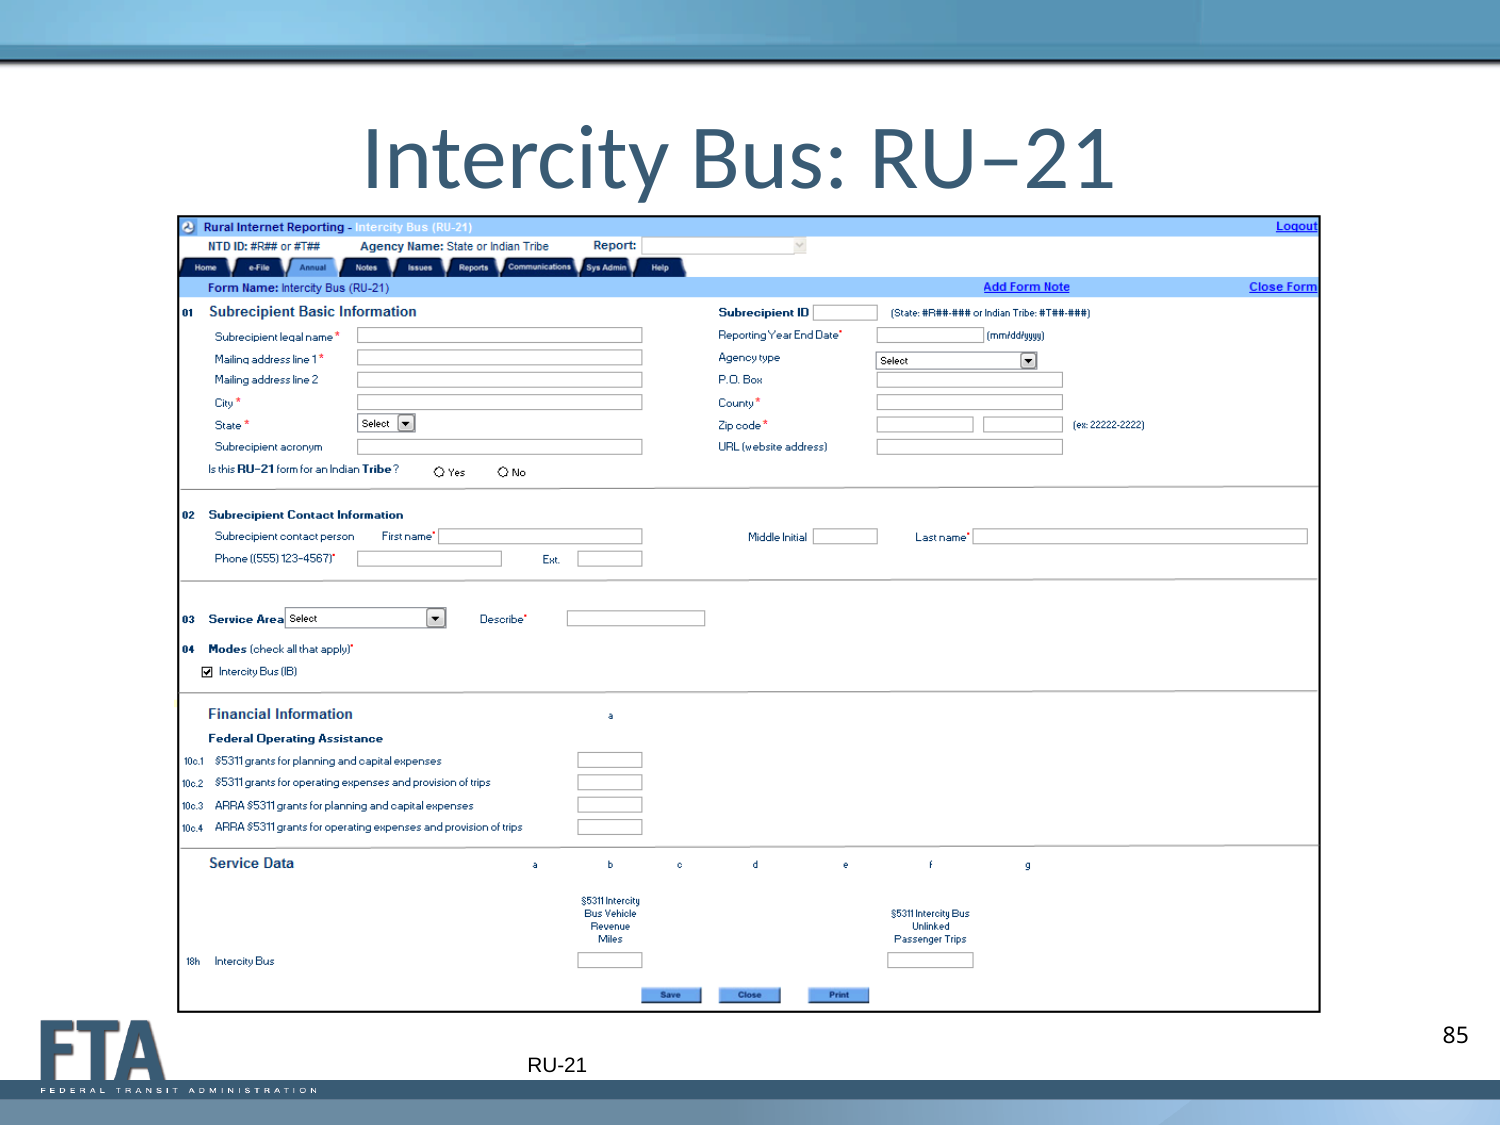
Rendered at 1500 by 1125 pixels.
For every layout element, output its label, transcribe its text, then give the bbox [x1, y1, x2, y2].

title Intercity Bus: RU–21 [74, 71, 1426, 233]
picture [0, 0, 1500, 72]
picture [0, 211, 1500, 1125]
slide_number 85 [1427, 1012, 1492, 1073]
text_box RU-21 [512, 1044, 988, 1105]
